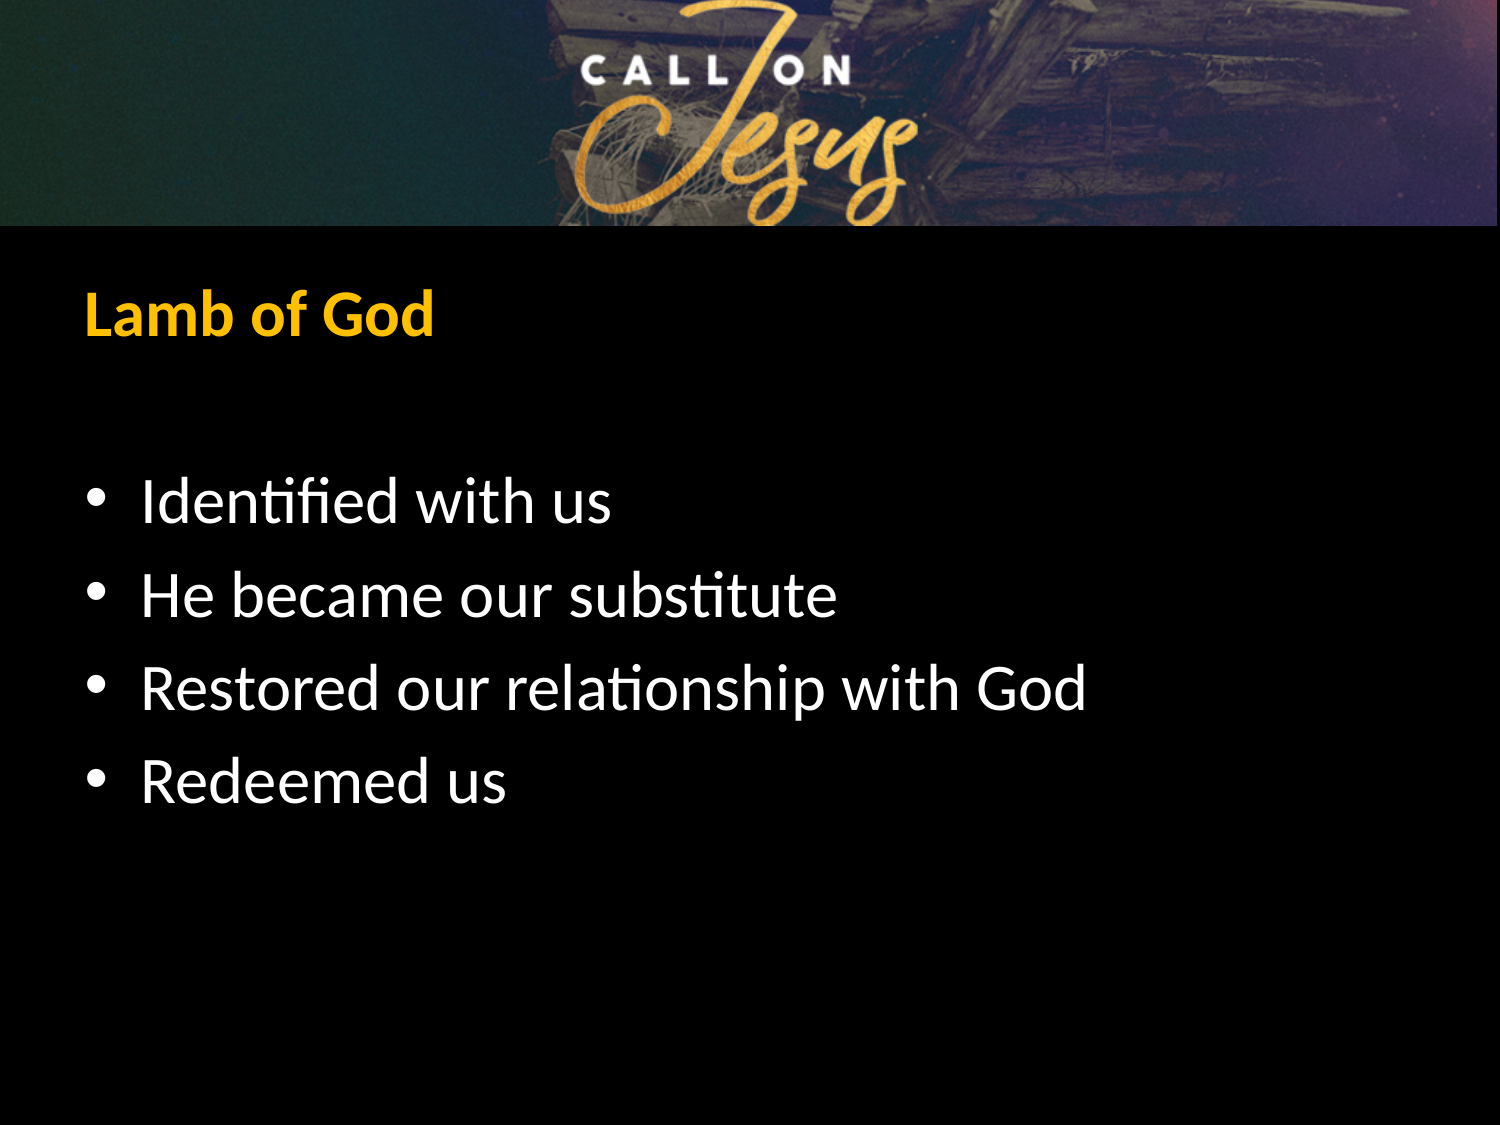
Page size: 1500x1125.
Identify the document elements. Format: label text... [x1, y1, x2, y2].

picture [0, 0, 1498, 226]
list Lamb of God Identified with us He became our substitute Restored our relationship with God Redeemed us [69, 262, 1420, 1005]
